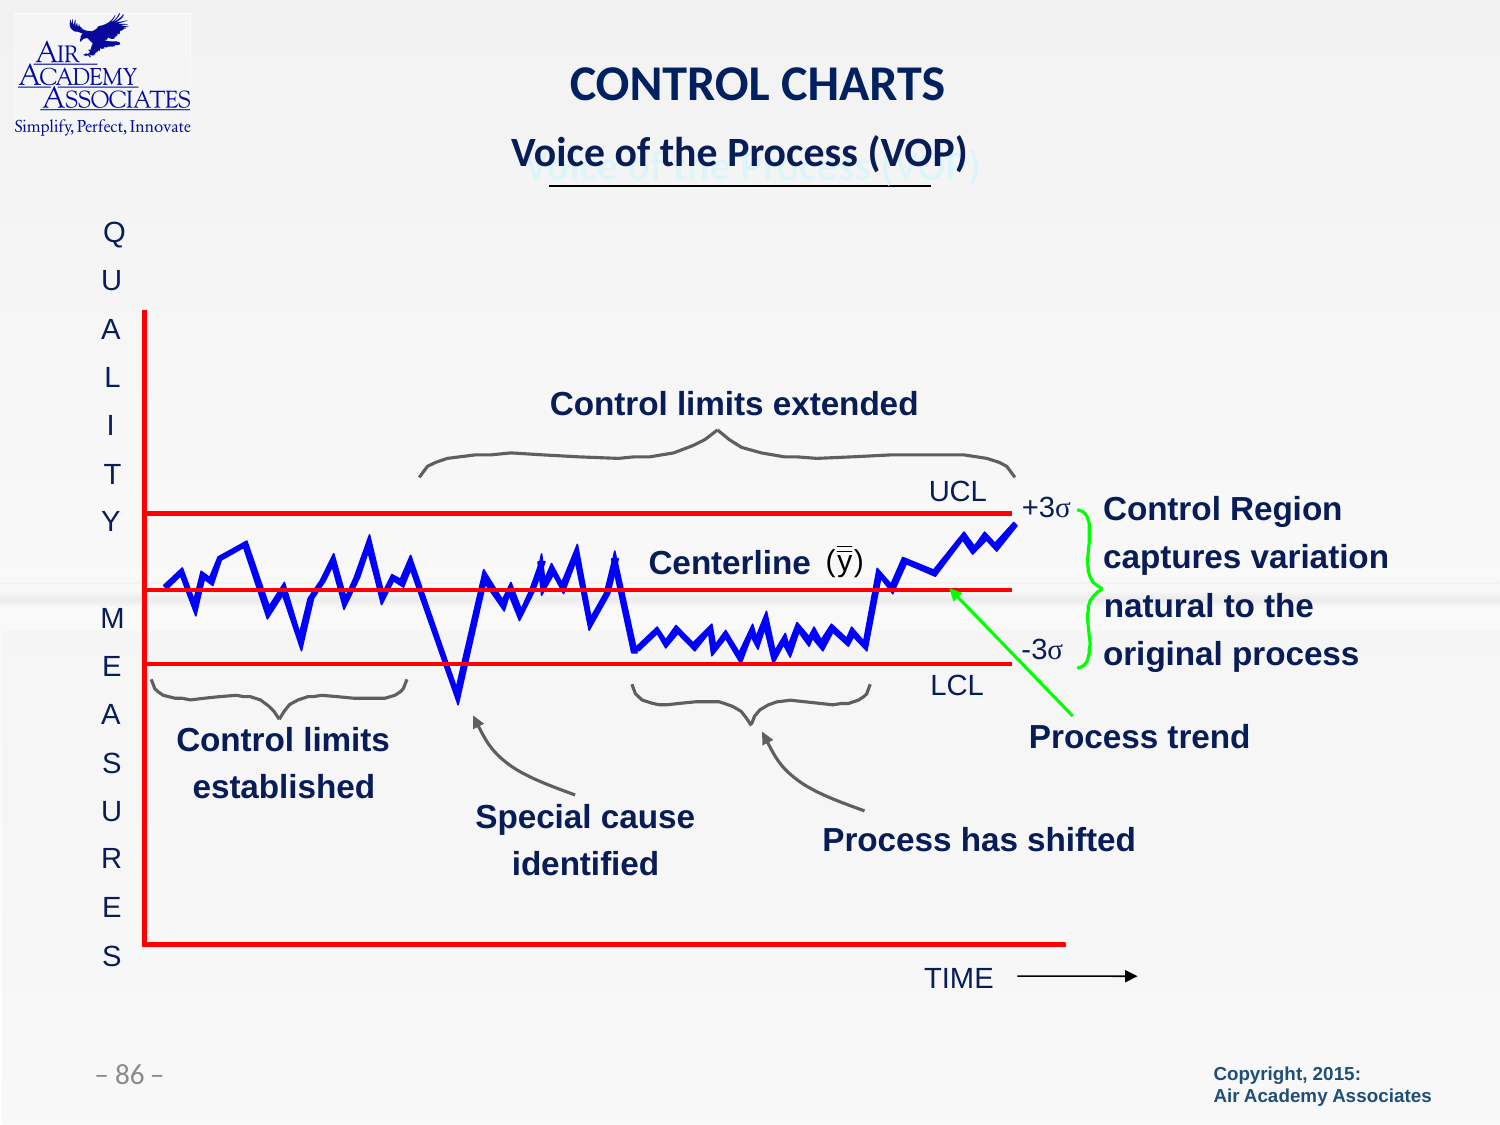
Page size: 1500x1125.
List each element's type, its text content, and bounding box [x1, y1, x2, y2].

text_box Control Region [1102, 486, 1343, 527]
text_box [949, 588, 1021, 663]
text_box UCL [928, 478, 987, 507]
text_box [349, 534, 383, 588]
text_box R [101, 839, 123, 875]
text_box T [103, 455, 122, 491]
slide_number [1082, 1042, 1421, 1103]
text_box [473, 715, 576, 796]
text_box [611, 551, 623, 588]
text_box LCL [930, 666, 984, 702]
text_box [1017, 970, 1138, 983]
text_box captures variation [1103, 534, 1390, 575]
text_box [163, 567, 190, 588]
text_box [444, 666, 467, 705]
text_box U [101, 792, 123, 828]
text_box [873, 522, 1017, 588]
text_box [631, 684, 752, 726]
text_box [147, 662, 1012, 666]
text_box Y [100, 502, 121, 538]
text_box Special cause identified [475, 795, 696, 883]
text_box [530, 567, 539, 588]
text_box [823, 541, 867, 585]
text_box E [101, 647, 122, 683]
text_box established [192, 765, 376, 806]
text_box [378, 592, 388, 605]
picture [14, 13, 191, 136]
text_box [258, 592, 318, 651]
text_box E [101, 888, 122, 924]
text_box TIME [924, 959, 994, 995]
text_box [147, 588, 950, 592]
text_box [339, 592, 353, 610]
text_box natural to the [1103, 584, 1315, 625]
text_box L [104, 358, 121, 394]
text_box [618, 592, 638, 653]
text_box [418, 592, 448, 662]
text_box [462, 592, 484, 662]
text_box [605, 562, 615, 588]
text_box Process trend [1028, 715, 1251, 756]
title CONTROL CHARTS [110, 42, 1405, 119]
text_box [491, 592, 534, 621]
text_box Control limits extended [549, 381, 920, 422]
text_box I [106, 405, 115, 441]
text_box Centerline [648, 541, 821, 582]
text_box [143, 310, 1065, 947]
text_box [581, 592, 611, 631]
text_box S [101, 936, 122, 972]
text_box [196, 541, 263, 588]
text_box [147, 512, 1012, 516]
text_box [1010, 576, 1170, 602]
text_box M [100, 599, 125, 635]
text_box Q [102, 213, 126, 249]
text_box original process [1102, 631, 1360, 672]
slide_number ̶ 86 ̶ [80, 1042, 419, 1103]
text_box [479, 569, 496, 588]
text_box S [101, 744, 122, 780]
text_box [385, 555, 422, 588]
text_box [186, 592, 202, 616]
text_box [280, 582, 287, 588]
text_box [315, 553, 344, 588]
text_box [114, 85, 1374, 141]
text_box A [100, 695, 121, 731]
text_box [419, 429, 1015, 478]
text_box A [100, 310, 121, 346]
text_box +3σ [1021, 488, 1071, 524]
text_box [538, 544, 586, 588]
text_box [635, 592, 879, 662]
text_box [751, 684, 871, 725]
text_box -3σ [1021, 630, 1064, 665]
text_box Process has shifted [822, 818, 1137, 859]
text_box [952, 588, 1010, 592]
text_box U [101, 261, 123, 297]
text_box [762, 731, 865, 811]
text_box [151, 679, 408, 720]
text_box Control limits [176, 720, 391, 759]
text_box Voice of the Process (VOP) [210, 141, 1257, 184]
